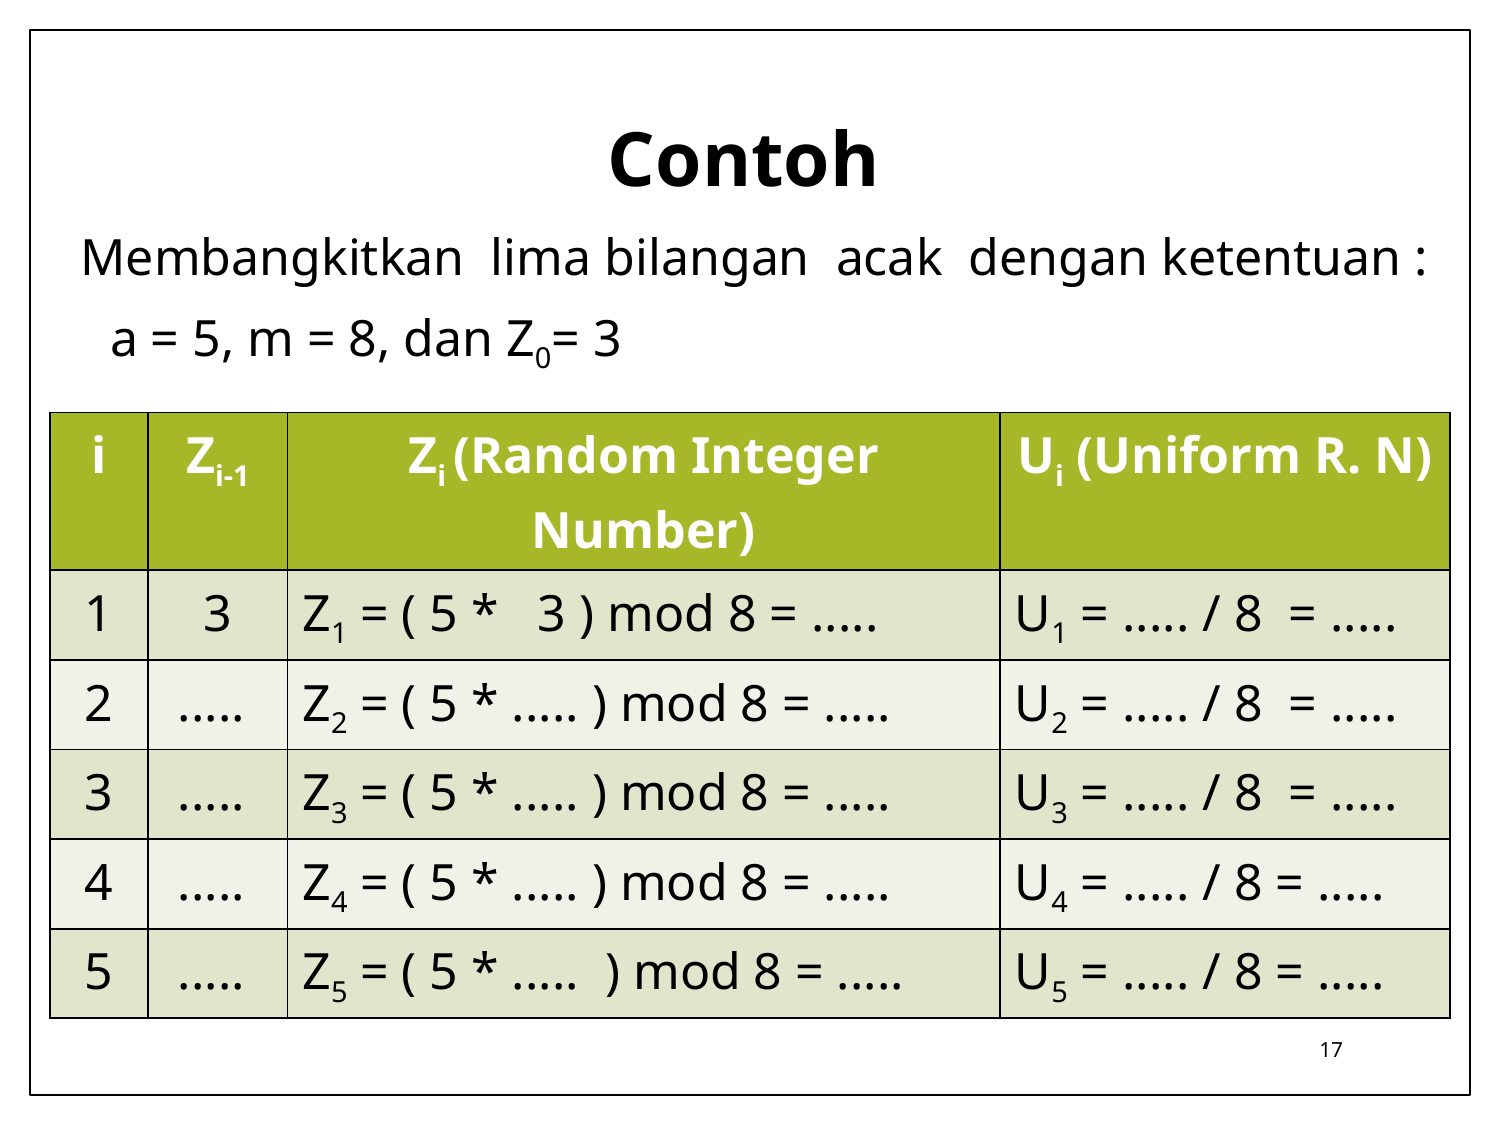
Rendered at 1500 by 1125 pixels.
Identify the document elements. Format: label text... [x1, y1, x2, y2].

table_cell Z1 = ( 5 * 3 ) mod 8 = ..... [288, 571, 999, 659]
table_cell Z5 = ( 5 * ..... ) mod 8 = ..... [288, 930, 999, 1017]
table_cell U2 = ..... / 8 = ..... [1001, 661, 1449, 749]
table_cell ..... [149, 750, 287, 838]
list Membangkitkan lima bilangan acak dengan ketentuan : a = 5, m = 8, dan Z0= 3 [37, 224, 1475, 388]
table_cell 5 [51, 930, 147, 1017]
table_cell Z2 = ( 5 * ..... ) mod 8 = ..... [288, 661, 999, 749]
table_cell U4 = ..... / 8 = ..... [1001, 840, 1449, 928]
table_cell ..... [149, 930, 287, 1017]
table_cell Z3 = ( 5 * ..... ) mod 8 = ..... [288, 750, 999, 838]
table_cell 4 [51, 840, 147, 928]
table_header Ui (Uniform R. N) [1001, 413, 1449, 569]
table_header Zi (Random Integer Number) [288, 413, 999, 569]
table_header Zi-1 [149, 413, 287, 569]
table_header i [51, 413, 147, 569]
table_cell 1 [51, 571, 147, 659]
table_cell ..... [149, 661, 287, 749]
table_cell ..... [149, 840, 287, 928]
table_cell 2 [51, 661, 147, 749]
table_cell 3 [51, 750, 147, 838]
table_cell U5 = ..... / 8 = ..... [1001, 930, 1449, 1017]
slide_number 17 [1147, 1020, 1358, 1081]
table_cell 3 [149, 571, 287, 659]
table_cell U1 = ..... / 8 = ..... [1001, 571, 1449, 659]
title Contoh [75, 125, 1413, 200]
table_cell U3 = ..... / 8 = ..... [1001, 750, 1449, 838]
table_cell Z4 = ( 5 * ..... ) mod 8 = ..... [288, 840, 999, 928]
